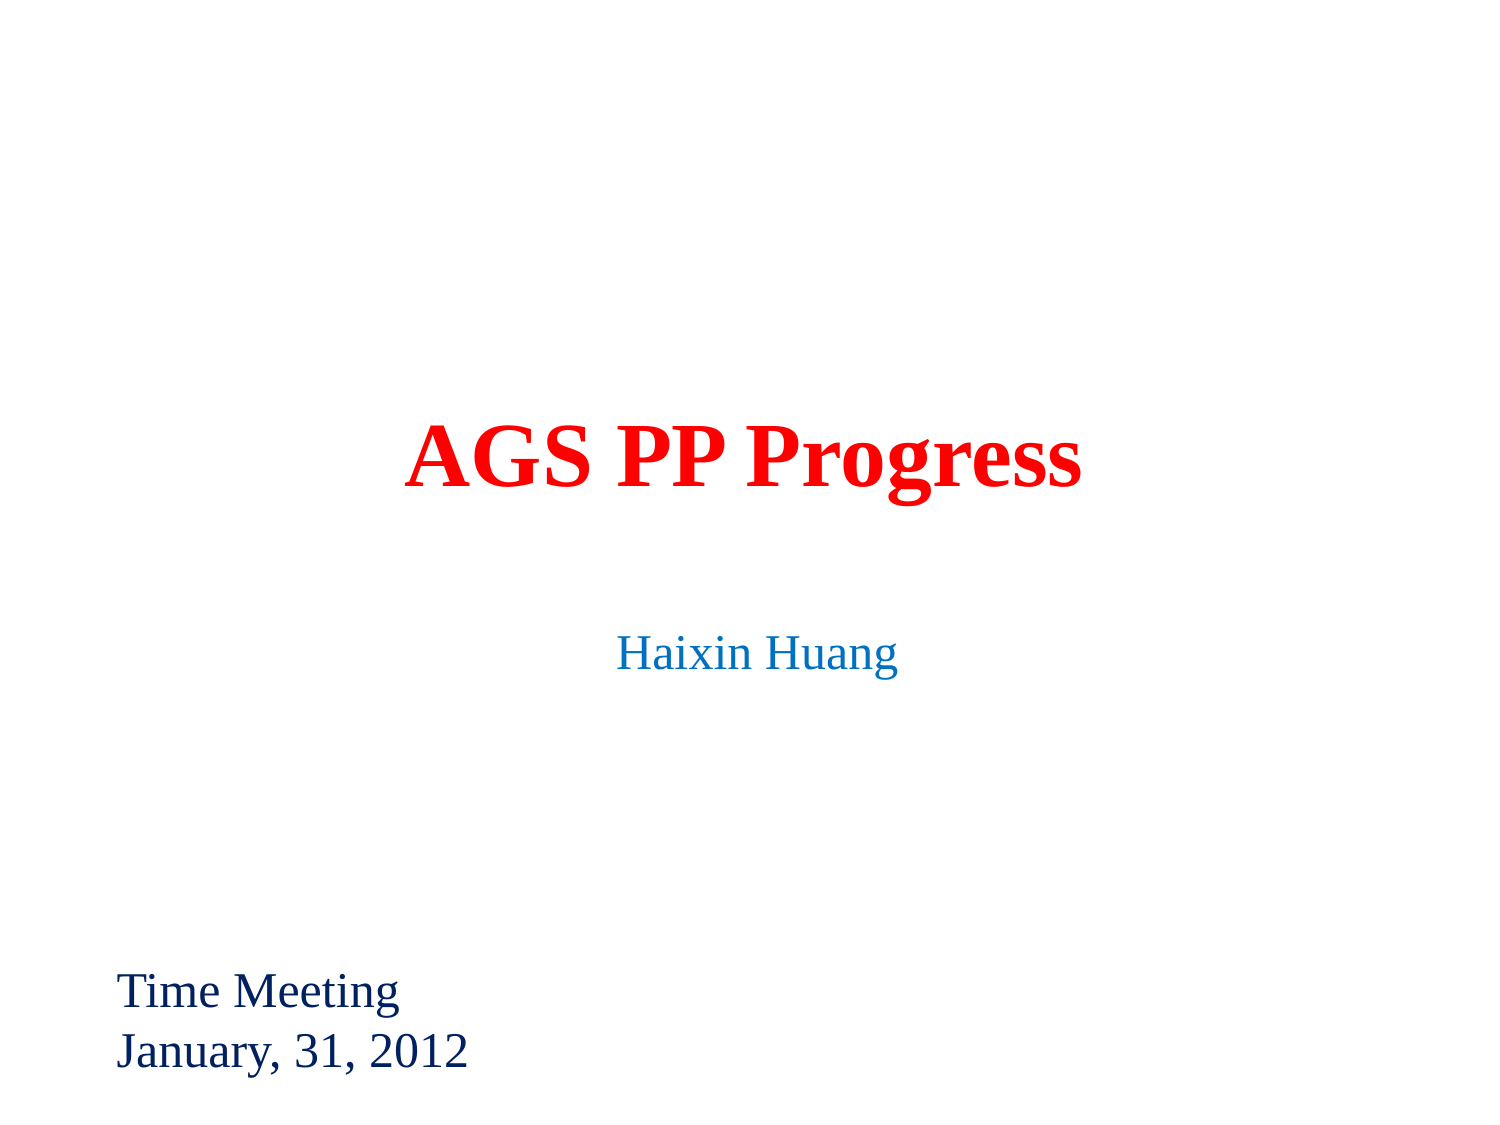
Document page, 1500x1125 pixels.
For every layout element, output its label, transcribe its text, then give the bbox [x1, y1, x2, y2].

text_box Time Meeting January, 31, 2012 [101, 949, 485, 1085]
title AGS PP Progress [62, 274, 1451, 626]
text_box Haixin Huang [601, 612, 914, 688]
